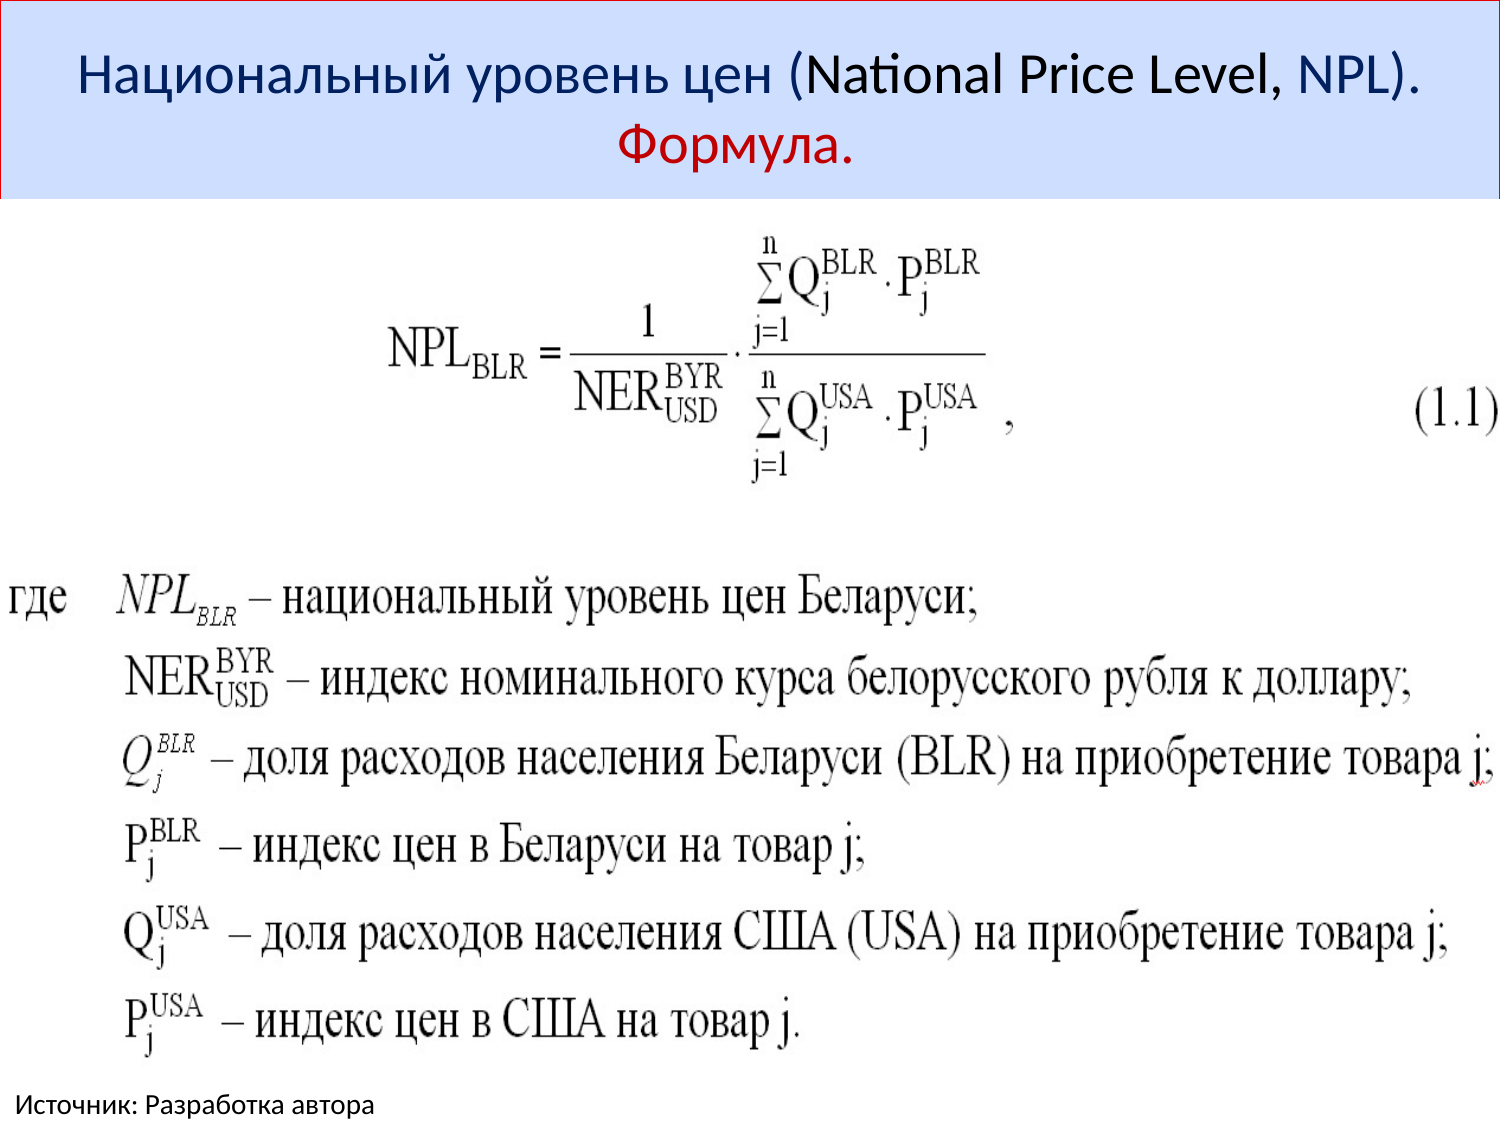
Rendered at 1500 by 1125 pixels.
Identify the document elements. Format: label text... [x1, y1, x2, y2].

text_box Источник: Разработка автора [0, 1086, 1500, 1125]
picture [0, 198, 1500, 1081]
title Национальный уровень цен (National Price Level, NPL). Формула. [0, 0, 1500, 198]
